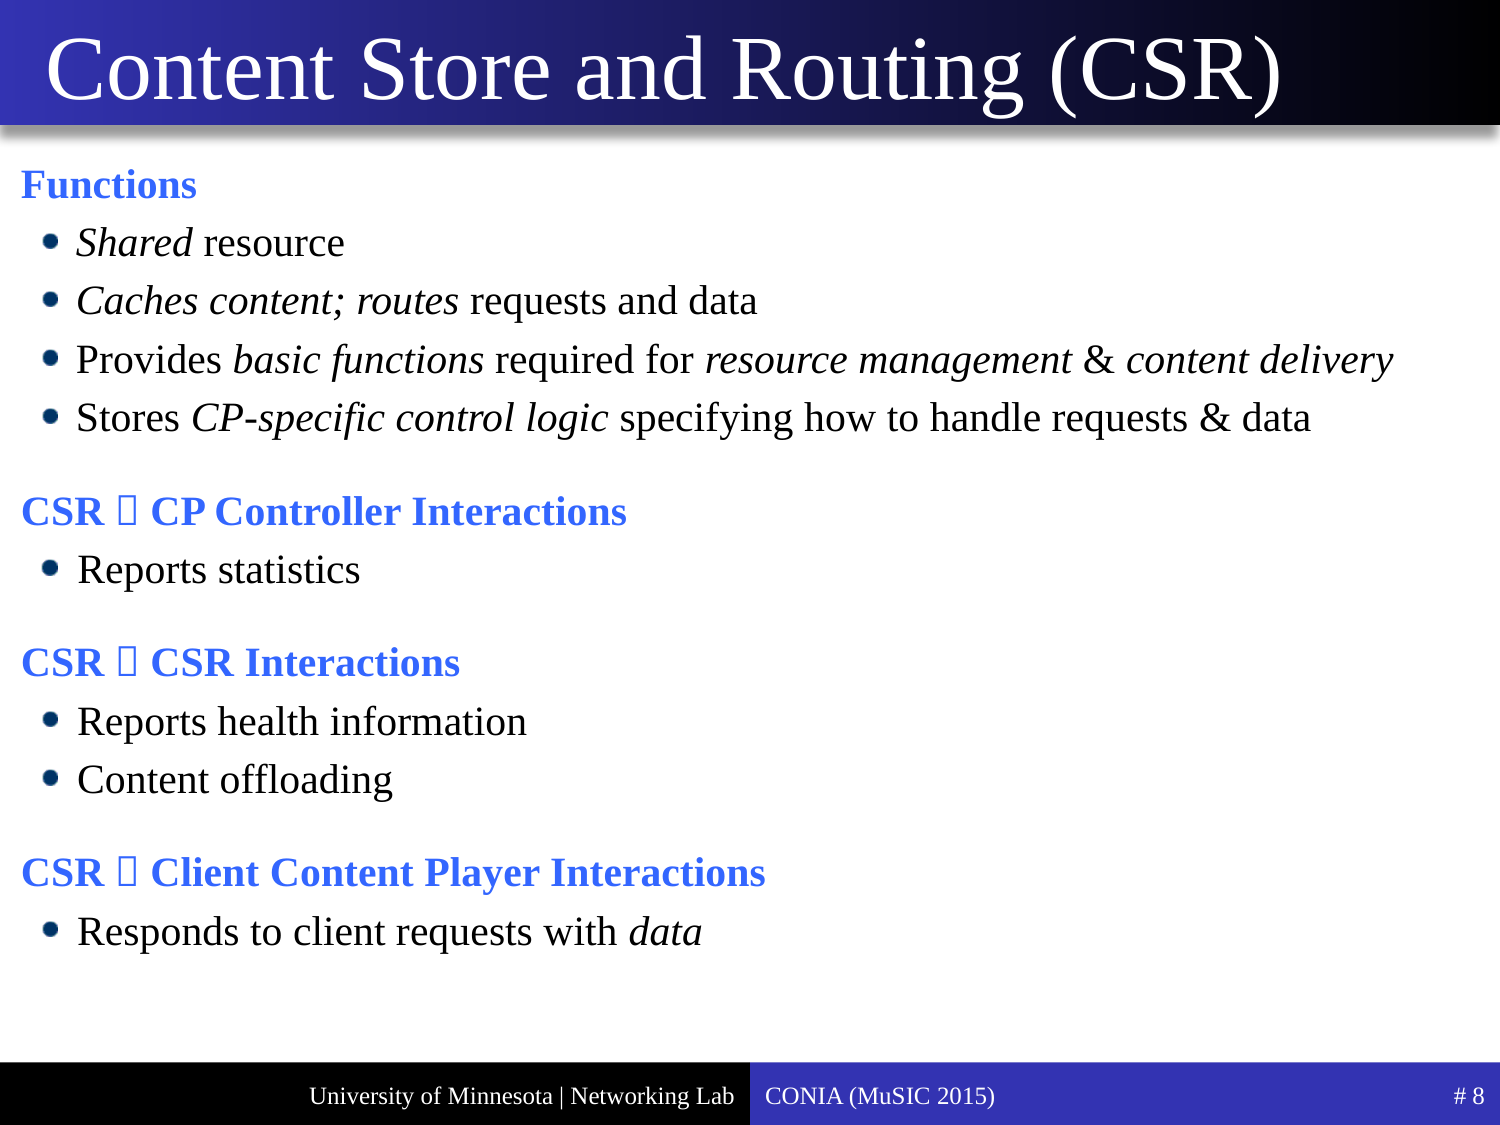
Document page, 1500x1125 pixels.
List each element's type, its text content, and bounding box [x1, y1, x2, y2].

picture [40, 919, 58, 937]
picture [40, 406, 58, 424]
picture [40, 289, 58, 307]
list Functions Shared resource Caches content; routes requests and data Provides basic functions required for resource management & content delivery Stores CP-specific control logic specifying how to handle requests & data CSR  CP Controller Interactions Reports statistics CSR  CSR Interactions Reports health information Content offloading CSR  Client Content Player Interactions Responds to client requests with data [5, 149, 1500, 1035]
title Content Store and Routing (CSR) [0, 0, 1463, 125]
picture [39, 557, 58, 576]
picture [40, 231, 58, 249]
picture [40, 709, 58, 727]
footer CONIA (MuSIC 2015) [750, 1065, 1325, 1125]
picture [40, 767, 58, 786]
slide_number # 8 [1325, 1065, 1500, 1125]
picture [40, 347, 58, 366]
